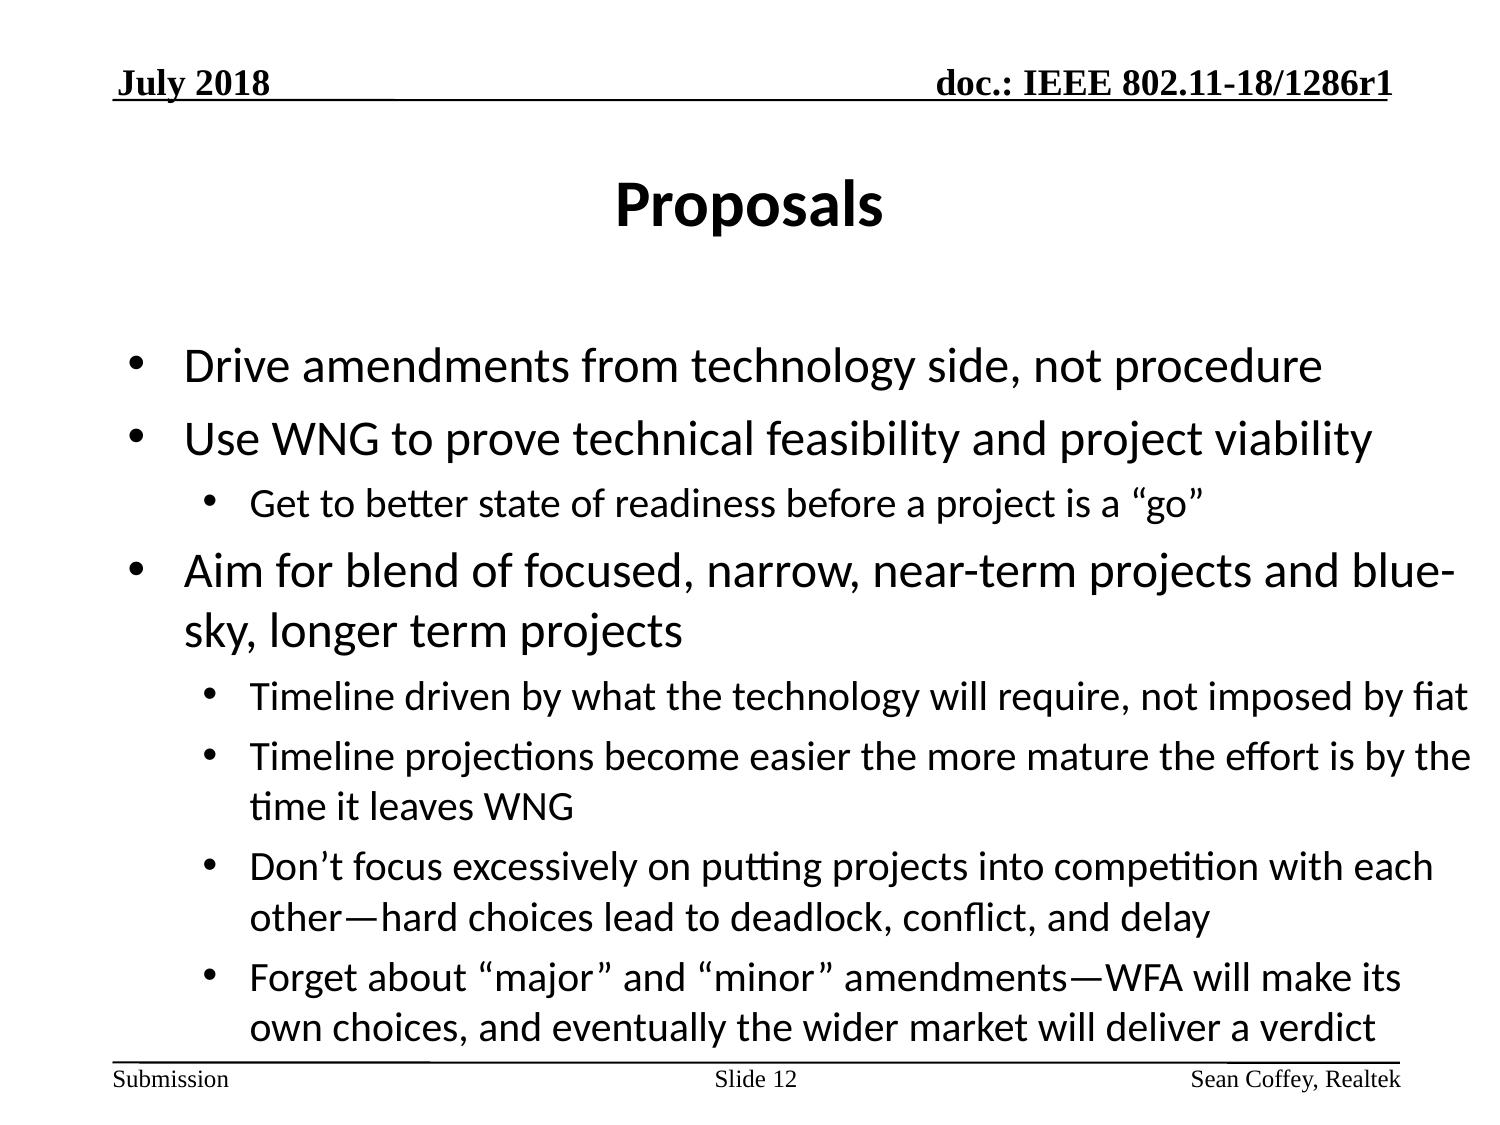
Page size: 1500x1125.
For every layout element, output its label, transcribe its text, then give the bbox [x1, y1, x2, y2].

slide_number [116, 58, 542, 104]
title Proposals [112, 112, 1388, 288]
footer Sean Coffey, Realtek [902, 1061, 1402, 1093]
list Drive amendments from technology side, not procedure Use WNG to prove technical feasibility and project viability Get to better state of readiness before a project is a “go” Aim for blend of focused, narrow, near-term projects and blue-sky, longer term projects Timeline driven by what the technology will require, not imposed by fiat Timeline projections become easier the more mature the effort is by the time it leaves WNG Don’t focus excessively on putting projects into competition with each other—hard choices lead to deadlock, conflict, and delay Forget about “major” and “minor” amendments—WFA will make its own choices, and eventually the wider market will deliver a verdict [112, 324, 1500, 1001]
slide_number Slide 12 [712, 1061, 800, 1123]
